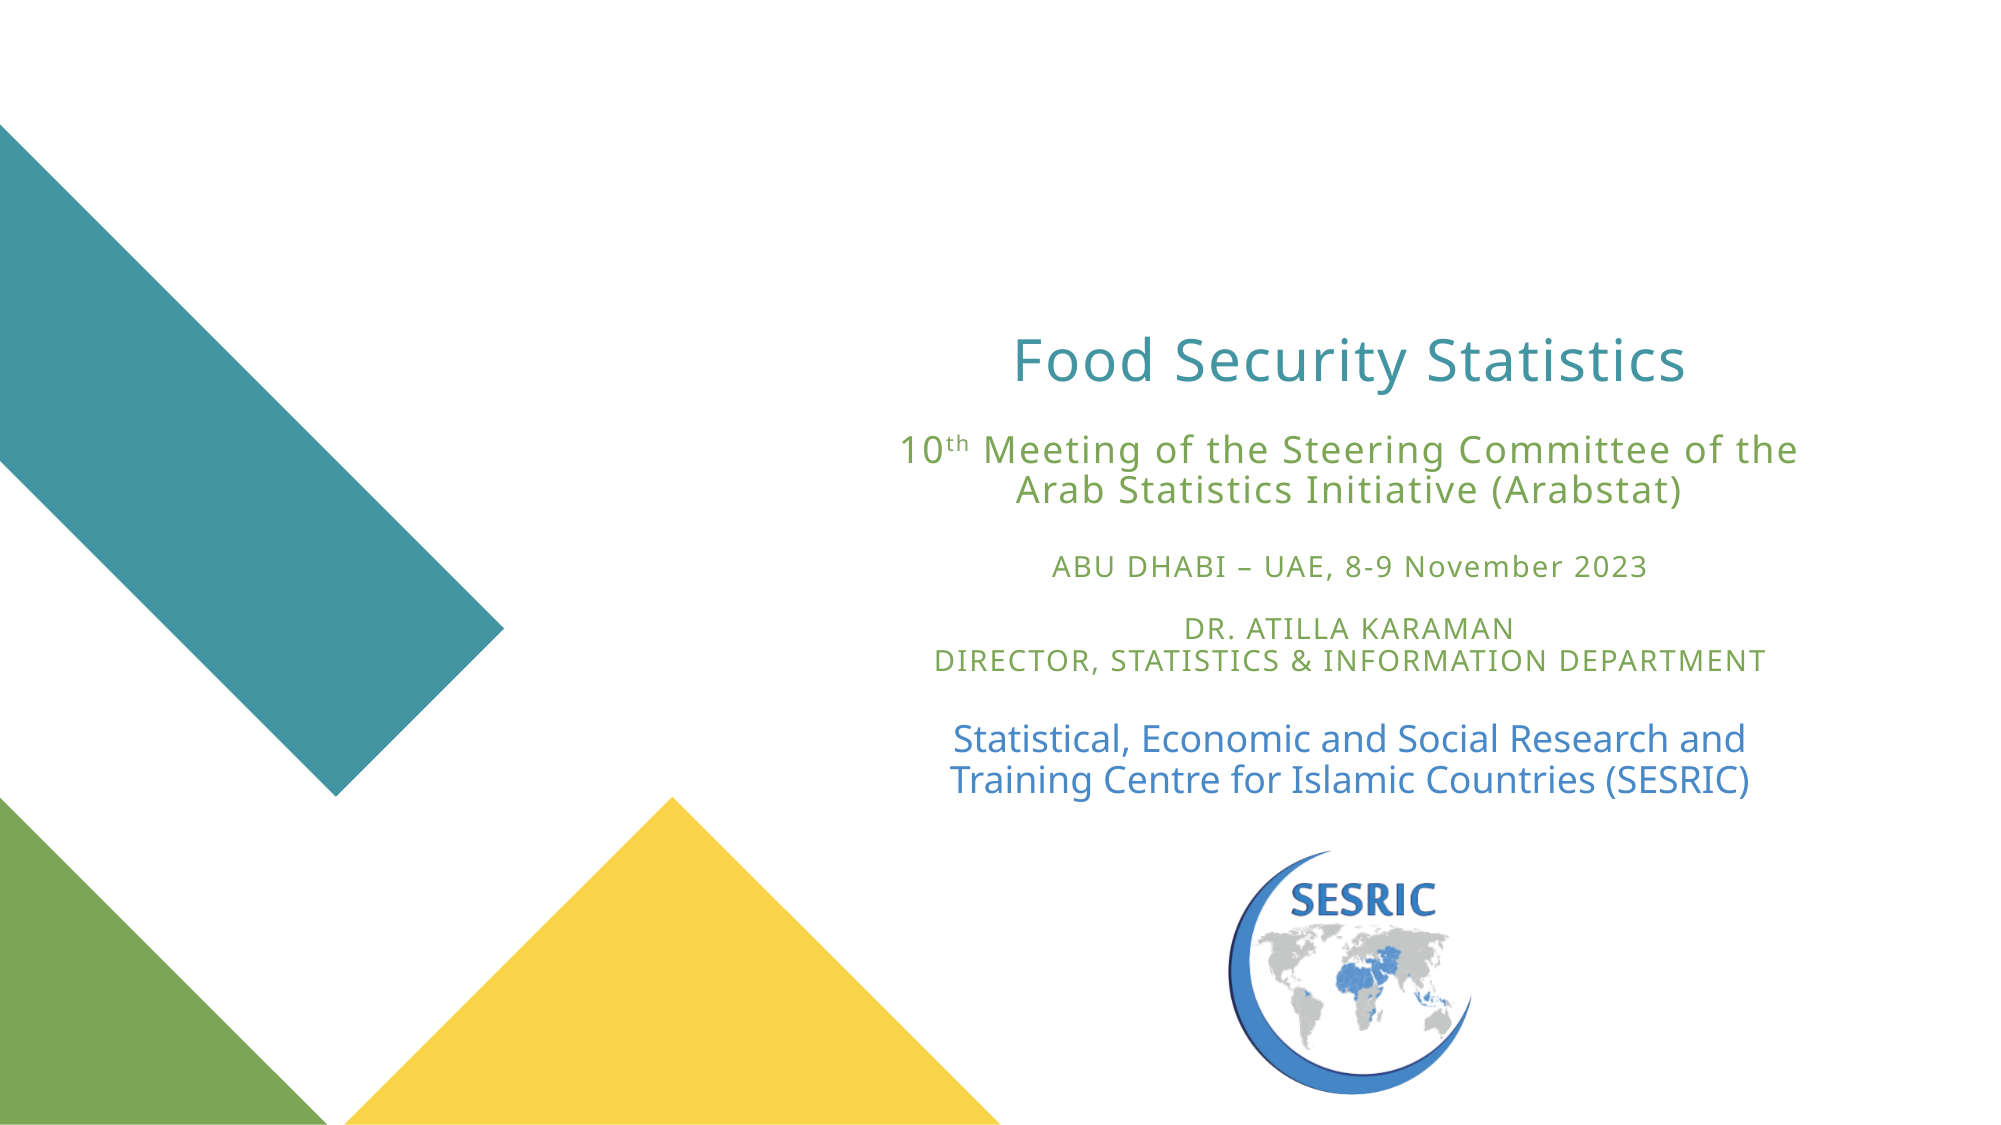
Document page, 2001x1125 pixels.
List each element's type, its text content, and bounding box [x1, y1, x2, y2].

list Statistical, Economic and Social Research and Training Centre for Islamic Countries (SESRIC) [891, 720, 1809, 814]
title Food Security Statistics [755, 132, 1946, 394]
text_box 10th Meeting of the Steering Committee of the Arab Statistics Initiative (Arabstat) ABU DHABI – UAE, 8-9 November 2023 DR. ATILLA KARAMAN DIRECTOR, STATISTICS & INFORMATION DEPARTMENT [755, 430, 1946, 684]
picture [1228, 850, 1472, 1095]
